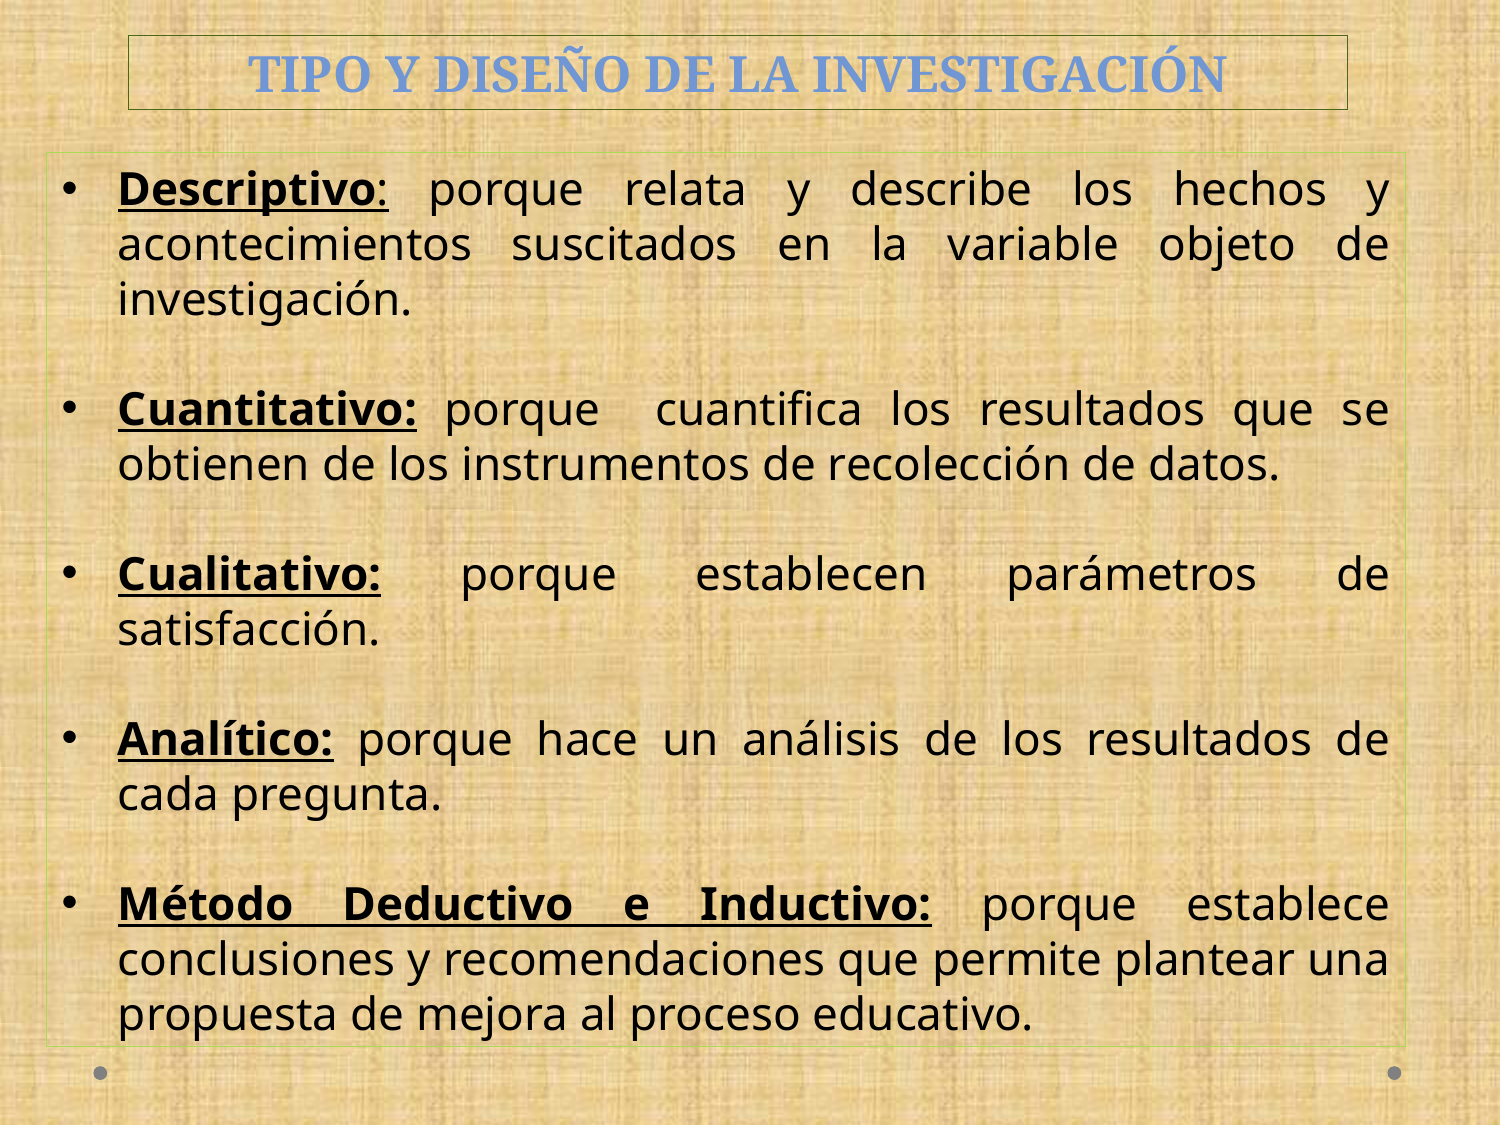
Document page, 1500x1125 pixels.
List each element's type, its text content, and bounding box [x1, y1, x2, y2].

text_box TIPO Y DISEÑO DE LA INVESTIGACIÓN [128, 35, 1348, 110]
picture [0, 0, 1500, 1125]
text_box Descriptivo: porque relata y describe los hechos y acontecimientos suscitados en la variable objeto de investigación. Cuantitativo: porque cuantifica los resultados que se obtienen de los instrumentos de recolección de datos. Cualitativo: porque establecen parámetros de satisfacción. Analítico: porque hace un análisis de los resultados de cada pregunta. Método Deductivo e Inductivo: porque establece conclusiones y recomendaciones que permite plantear una propuesta de mejora al proceso educativo. [46, 152, 1406, 1047]
